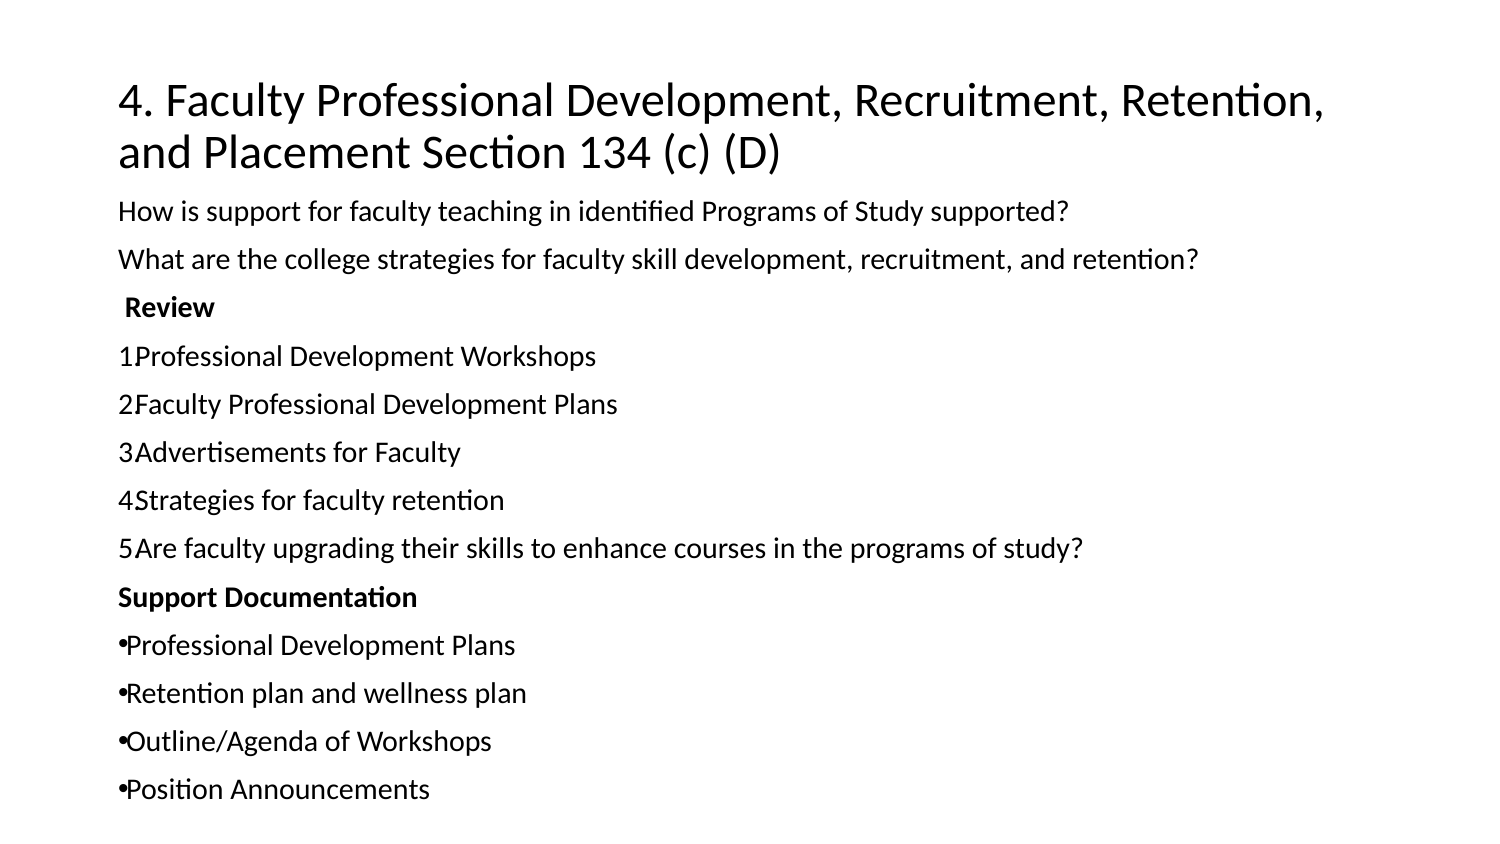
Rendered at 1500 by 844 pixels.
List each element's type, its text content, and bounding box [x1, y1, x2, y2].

title 4. Faculty Professional Development, Recruitment, Retention, and Placement Section 134 (c) (D) [103, 44, 1397, 188]
list How is support for faculty teaching in identified Programs of Study supported? What are the college strategies for faculty skill development, recruitment, and retention? Review Professional Development Workshops Faculty Professional Development Plans Advertisements for Faculty Strategies for faculty retention Are faculty upgrading their skills to enhance courses in the programs of study? Support Documentation Professional Development Plans Retention plan and wellness plan Outline/Agenda of Workshops Position Announcements [103, 188, 1416, 817]
